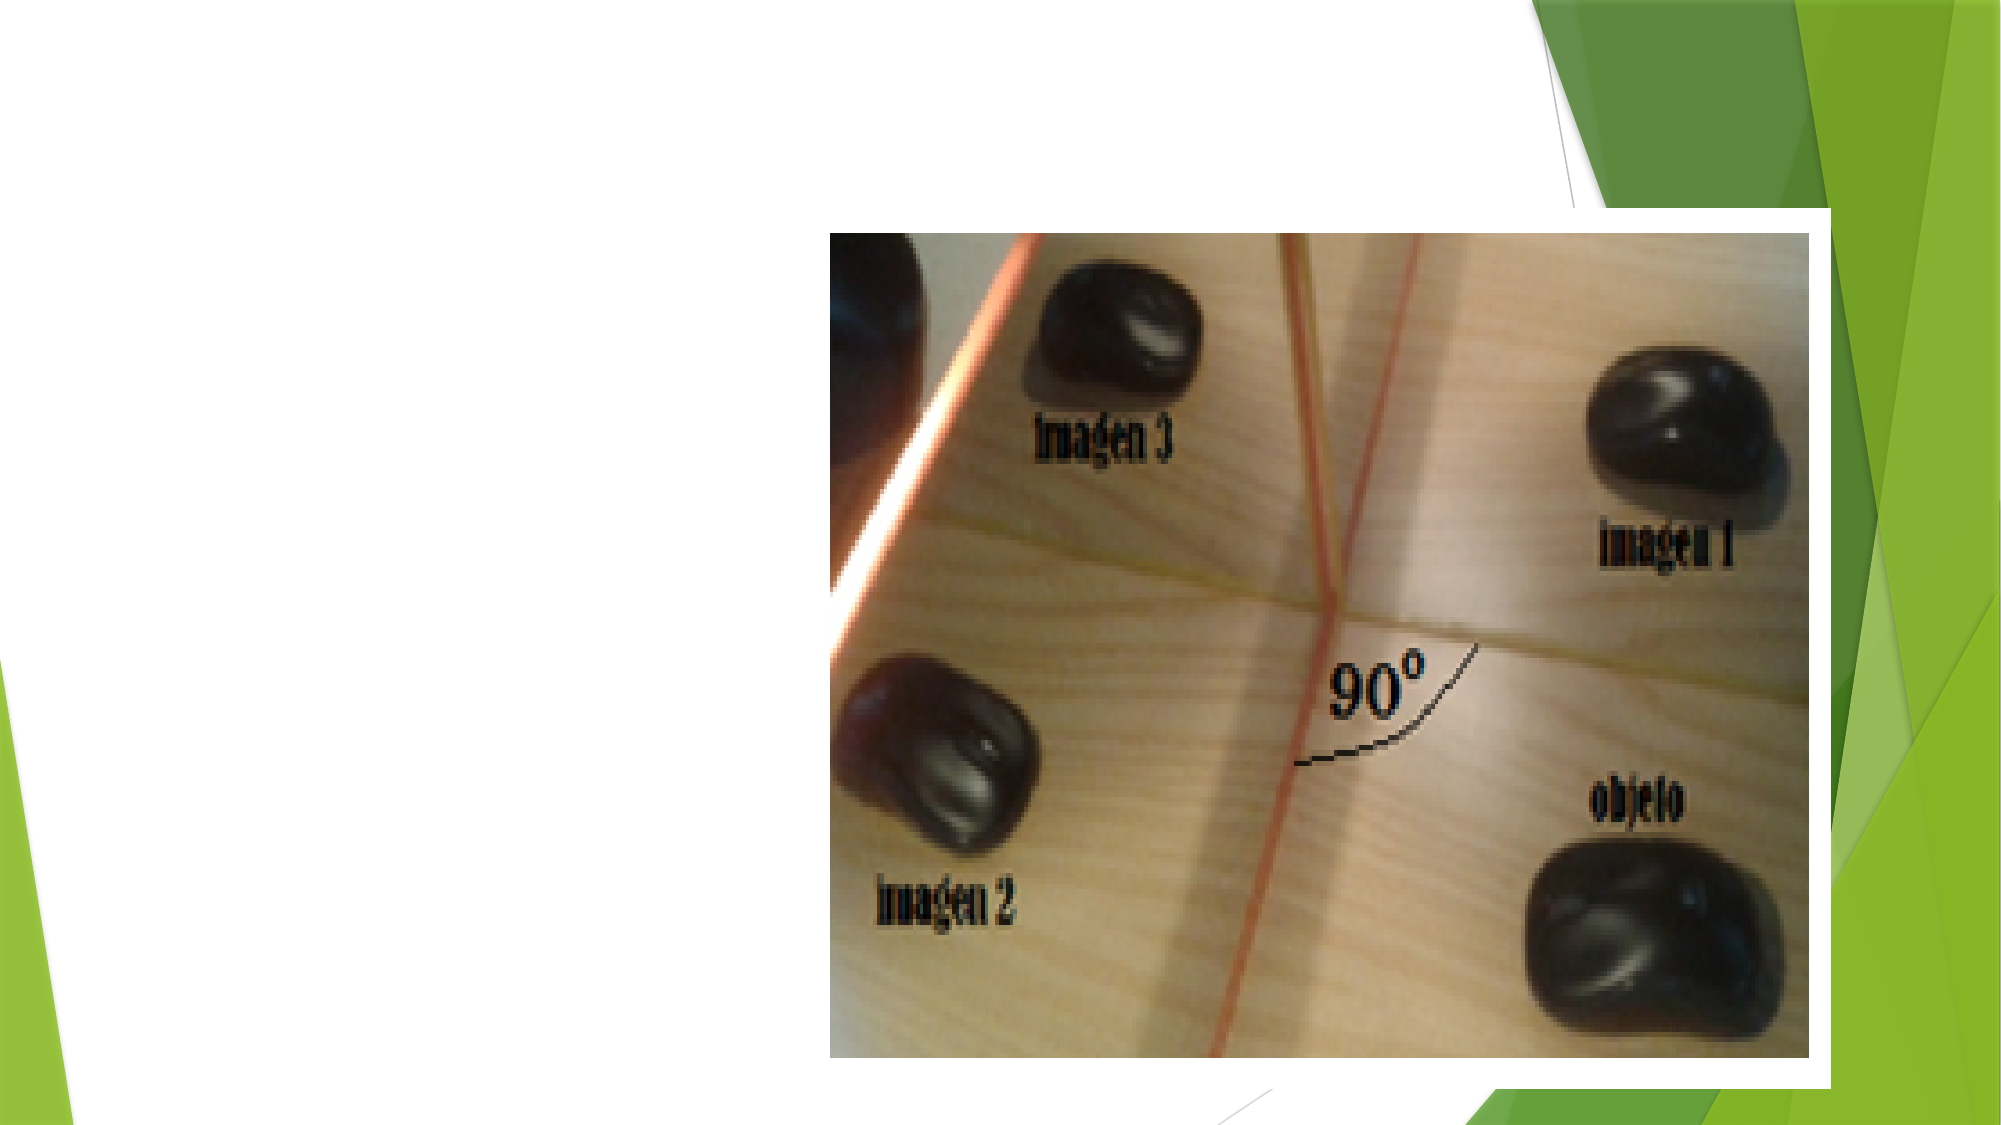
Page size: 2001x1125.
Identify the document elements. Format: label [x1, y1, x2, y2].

list [815, 207, 1832, 1090]
